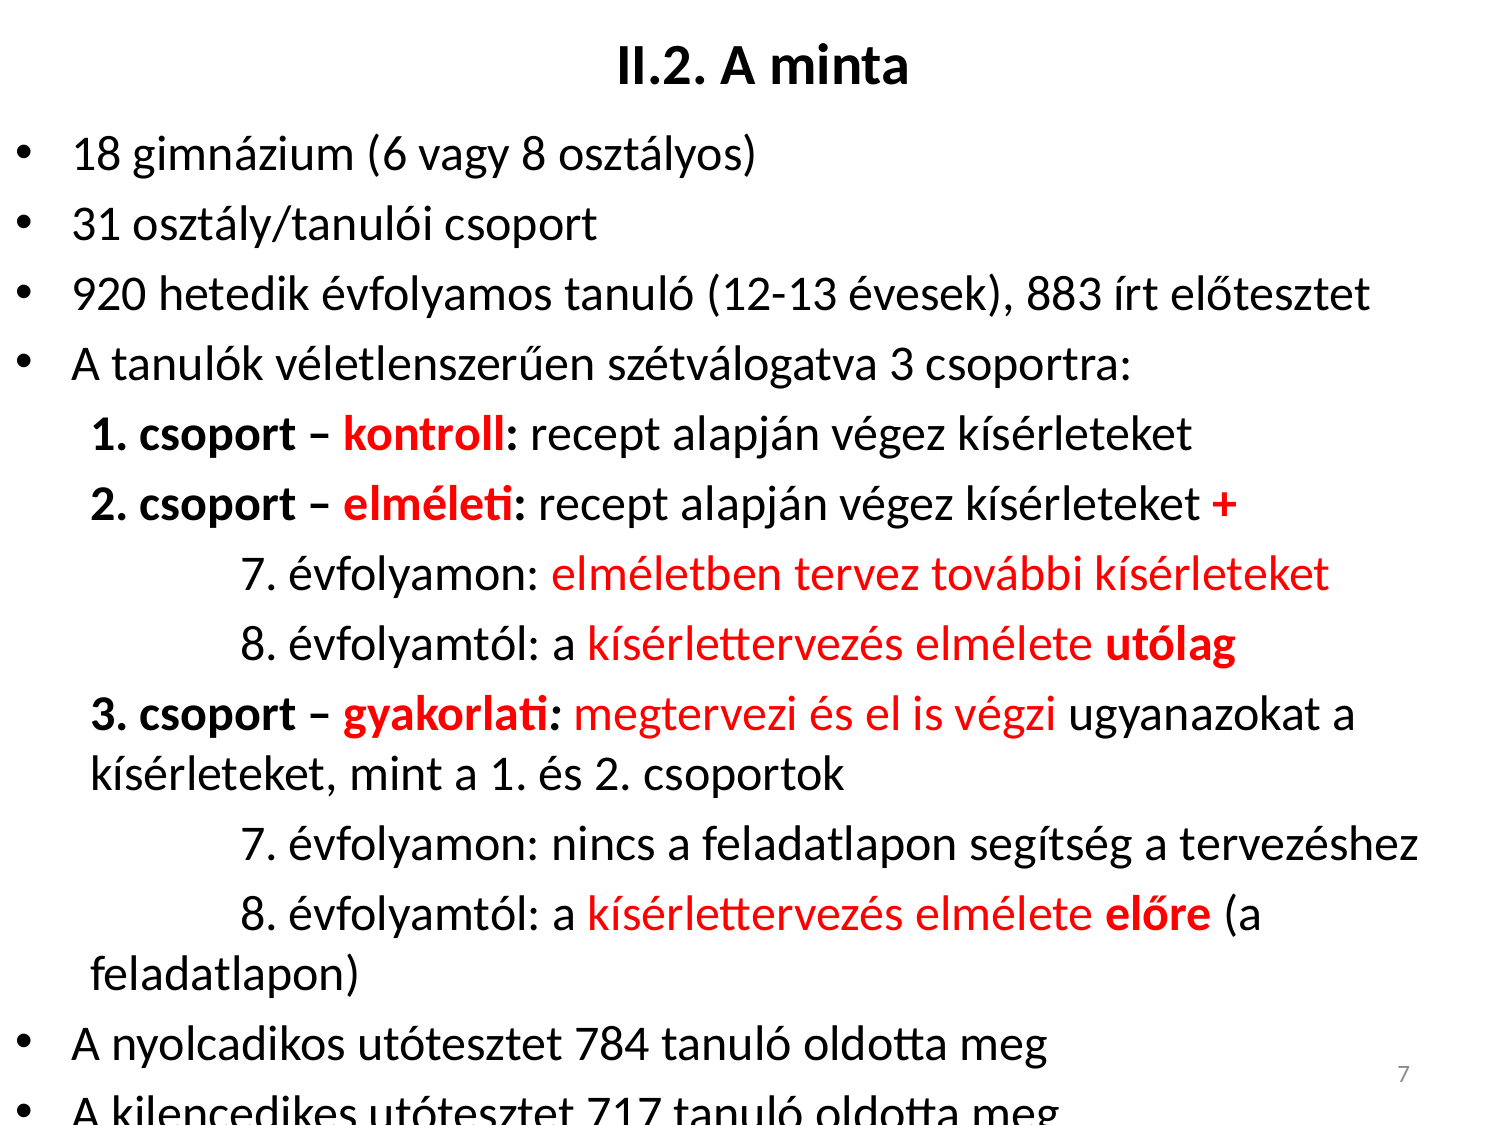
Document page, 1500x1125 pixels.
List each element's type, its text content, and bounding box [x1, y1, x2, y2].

list 18 gimnázium (6 vagy 8 osztályos) 31 osztály/tanulói csoport 920 hetedik évfolyamos tanuló (12-13 évesek), 883 írt előtesztet A tanulók véletlenszerűen szétválogatva 3 csoportra: 1. csoport – kontroll: recept alapján végez kísérleteket 2. csoport – elméleti: recept alapján végez kísérleteket + 7. évfolyamon: elméletben tervez további kísérleteket 8. évfolyamtól: a kísérlettervezés elmélete utólag 3. csoport – gyakorlati: megtervezi és el is végzi ugyanazokat a kísérleteket, mint a 1. és 2. csoportok 7. évfolyamon: nincs a feladatlapon segítség a tervezéshez 8. évfolyamtól: a kísérlettervezés elmélete előre (a feladatlapon) A nyolcadikos utótesztet 784 tanuló oldotta meg A kilencedikes utótesztet 717 tanuló oldotta meg [0, 113, 1491, 1125]
slide_number 7 [1074, 1042, 1425, 1103]
title II.2. A minta [102, 7, 1426, 113]
